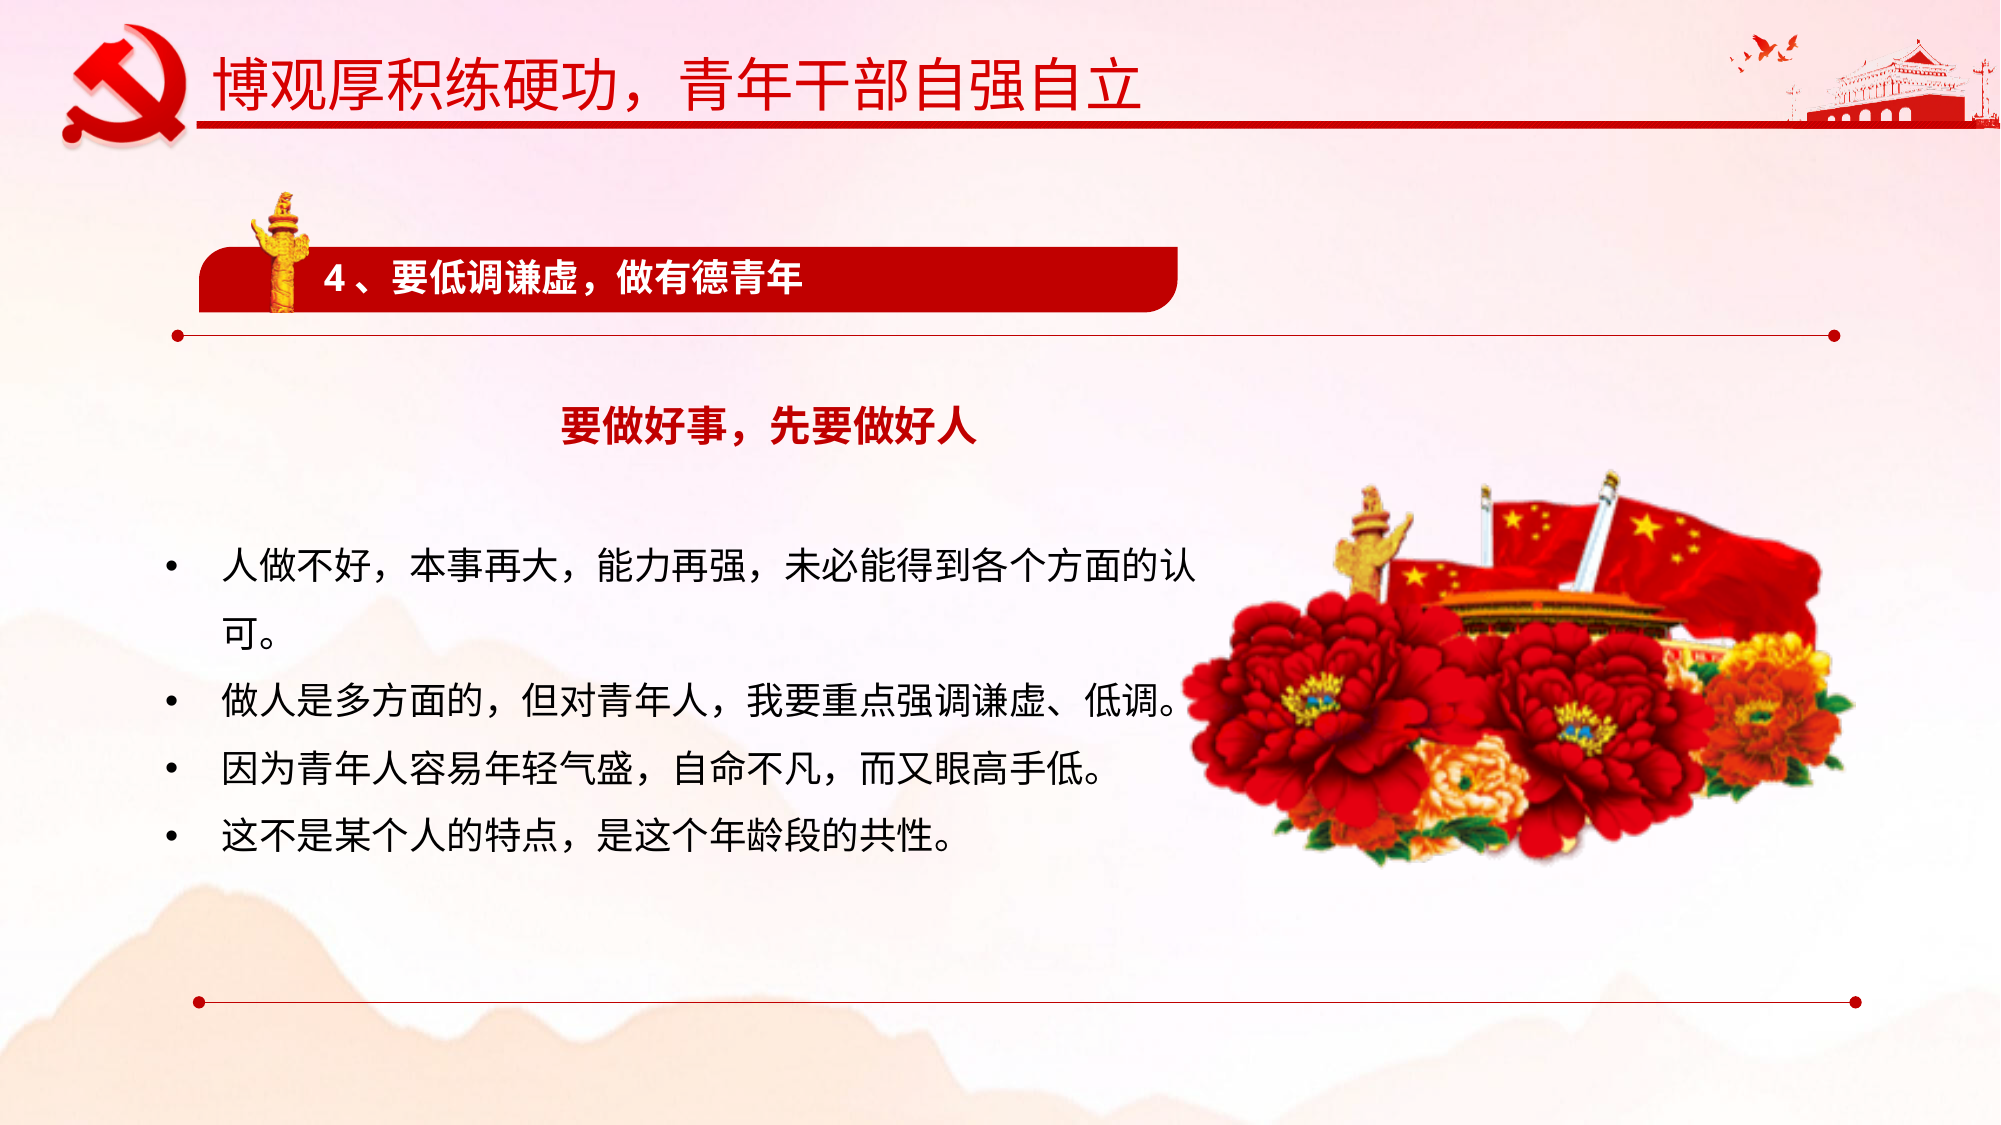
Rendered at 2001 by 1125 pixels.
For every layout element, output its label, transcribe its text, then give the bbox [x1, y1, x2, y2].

text_box 要做好事，先要做好人 [106, 367, 1433, 457]
picture [1153, 449, 1856, 910]
picture [41, 15, 227, 159]
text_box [198, 191, 1492, 313]
picture [1719, 17, 2001, 129]
text_box 人做不好，本事再大，能力再强，未必能得到各个方面的认可。 做人是多方面的，但对青年人，我要重点强调谦虚、低调。 因为青年人容易年轻气盛，自命不凡，而又眼高手低。 这不是某个人的特点，是这个年龄段的共性。 [150, 512, 1153, 865]
